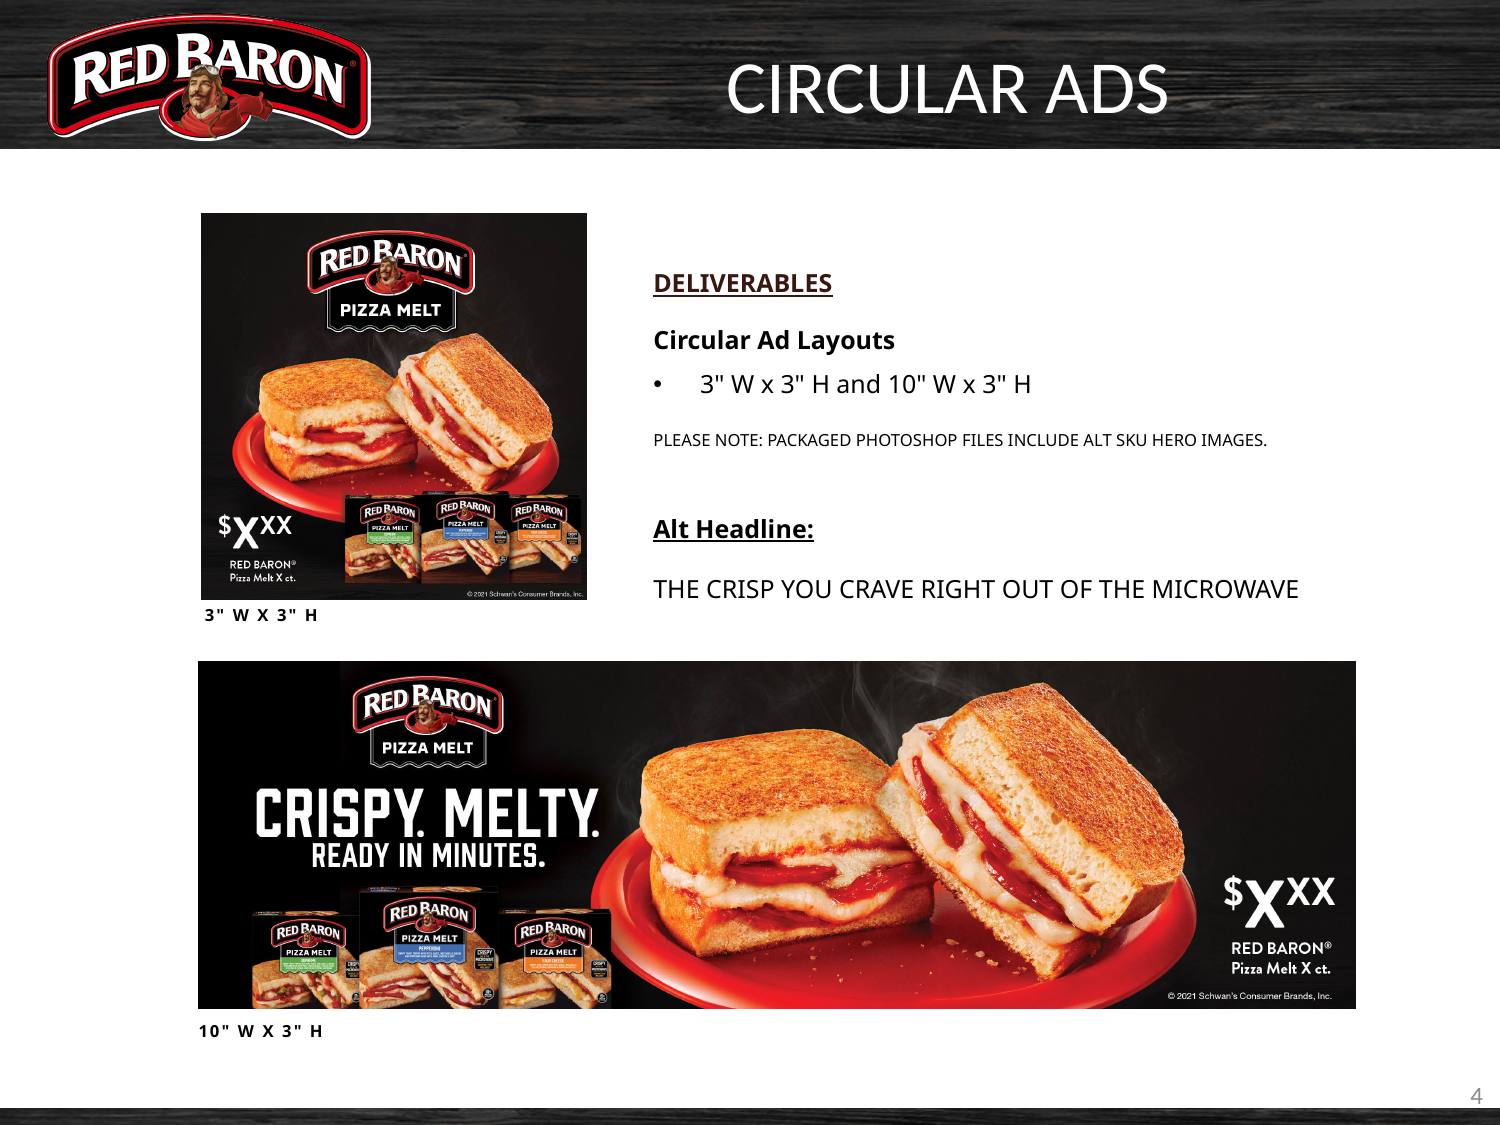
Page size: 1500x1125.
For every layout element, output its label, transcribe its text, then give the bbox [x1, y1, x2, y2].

picture [200, 213, 588, 600]
slide_number 4 [1438, 1064, 1499, 1125]
picture [198, 660, 1356, 1009]
text_box Alt Headline: THE CRISP YOU CRAVE RIGHT OUT OF THE MICROWAVE [638, 500, 1381, 611]
text_box 10" W X 3" H [183, 1013, 367, 1052]
text_box 3" W X 3" H [189, 597, 374, 636]
text_box DELIVERABLES Circular Ad Layouts 3" W x 3" H and 10" W x 3" H PLEASE NOTE: PACKAGED PHOTOSHOP FILES INCLUDE ALT SKU HERO IMAGES. [638, 260, 1299, 458]
title CIRCULAR ADS [396, 27, 1500, 140]
picture [0, 1108, 1438, 1125]
picture [0, 0, 1500, 149]
